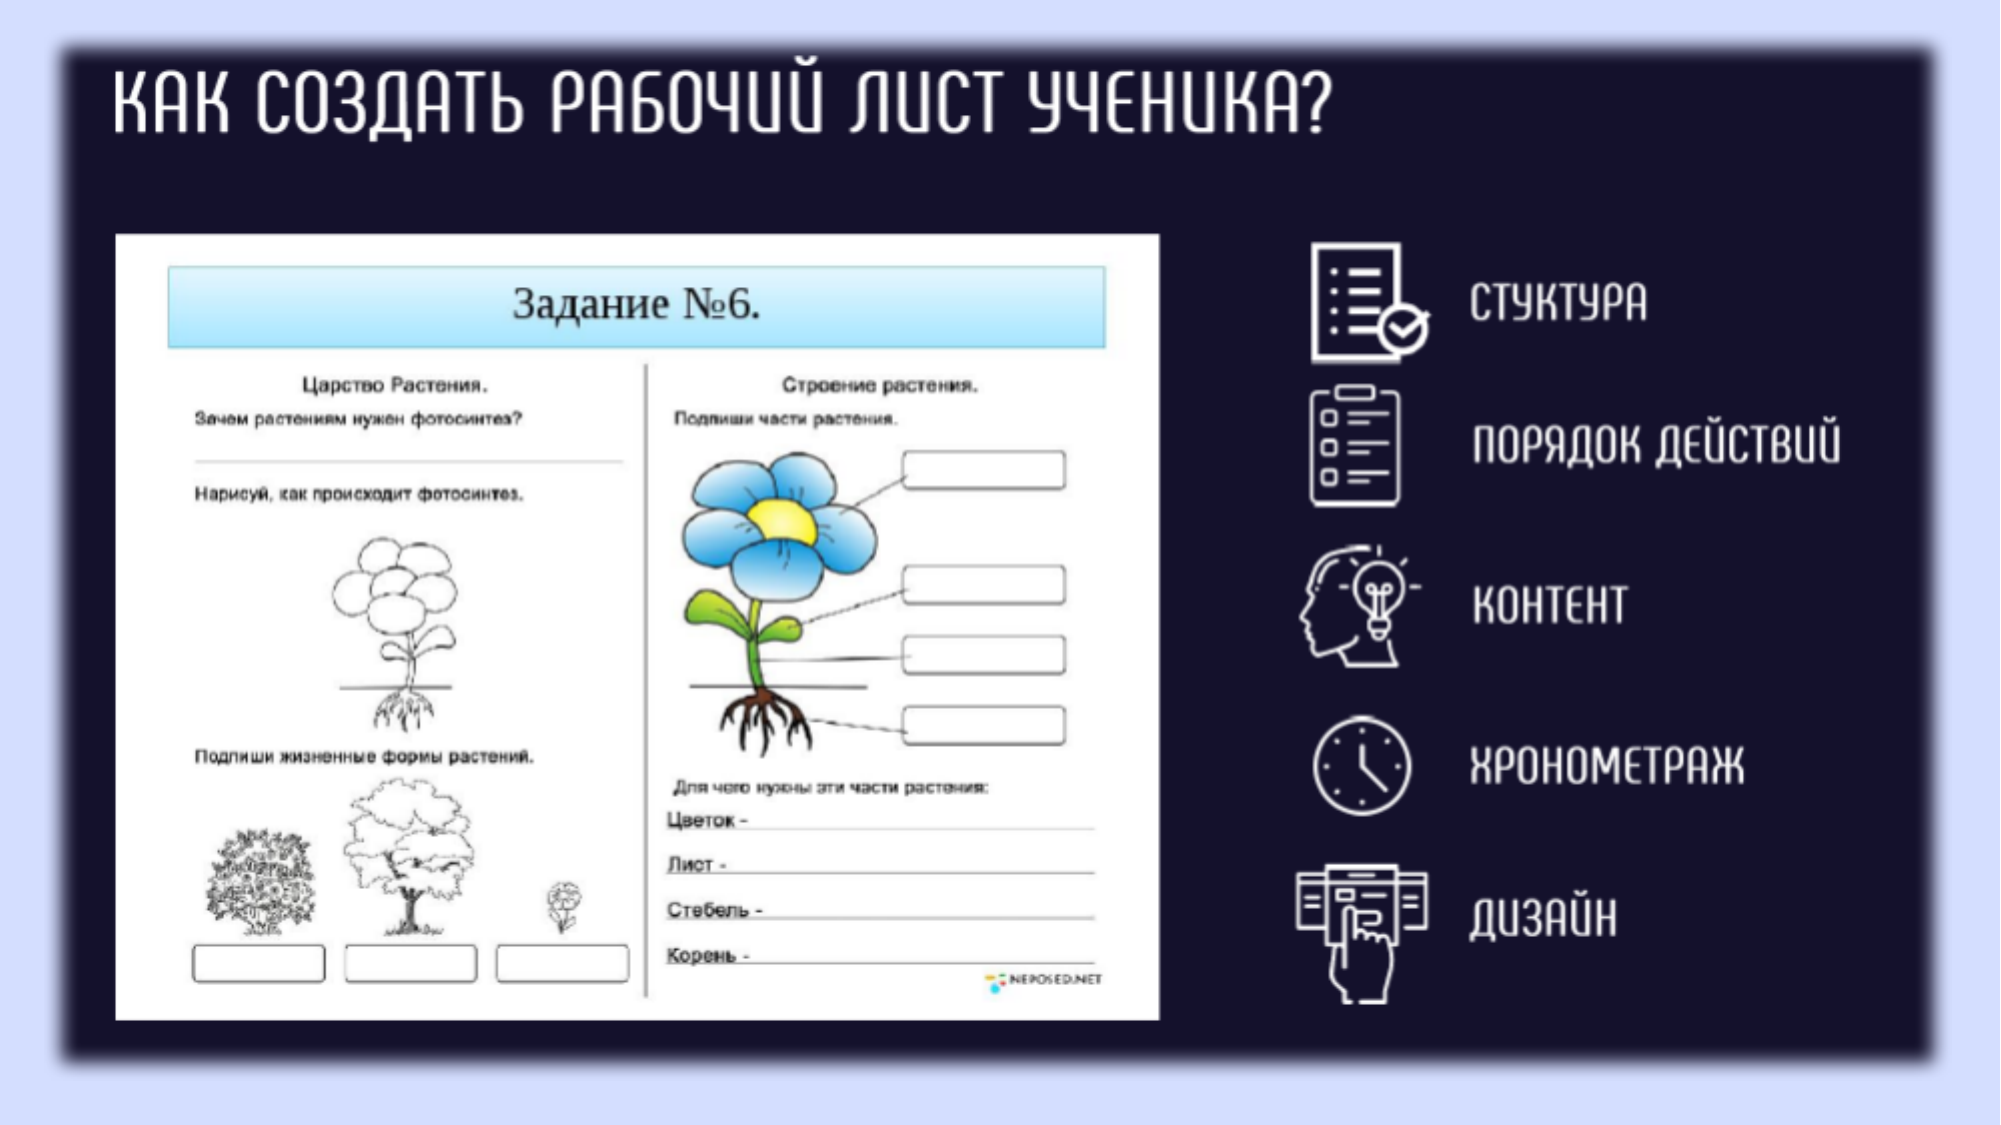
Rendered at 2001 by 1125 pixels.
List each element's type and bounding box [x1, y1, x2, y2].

picture [44, 30, 1952, 1081]
